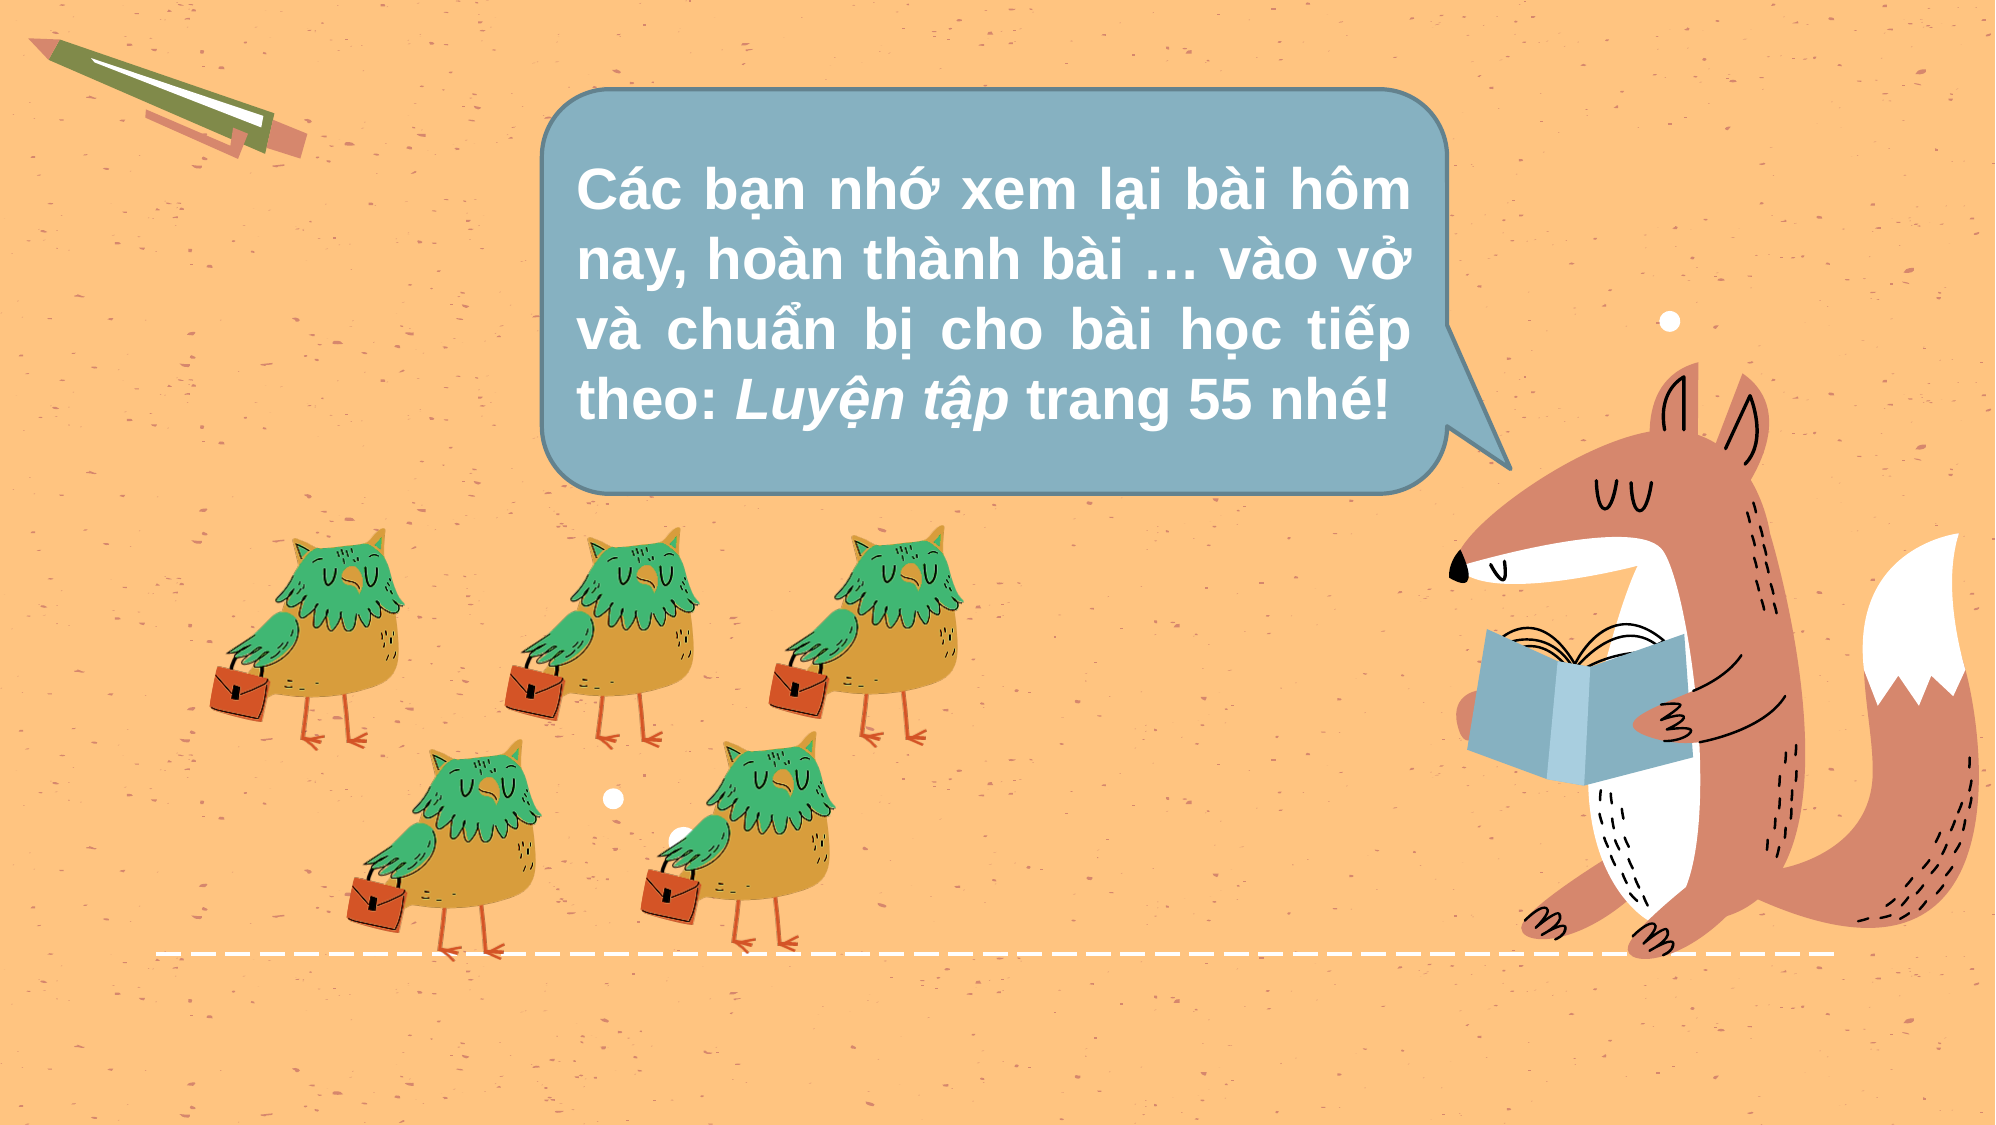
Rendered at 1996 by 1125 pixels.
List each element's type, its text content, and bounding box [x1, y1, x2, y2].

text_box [1441, 361, 1996, 960]
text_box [27, 38, 308, 160]
text_box Các bạn nhớ xem lại bài hôm nay, hoàn thành bài … vào vở và chuẩn bị cho bài học tiếp theo: Luyện tập trang 55 nhé! [539, 87, 1465, 496]
text_box [602, 788, 624, 810]
picture [209, 525, 964, 962]
text_box [1659, 310, 1681, 332]
